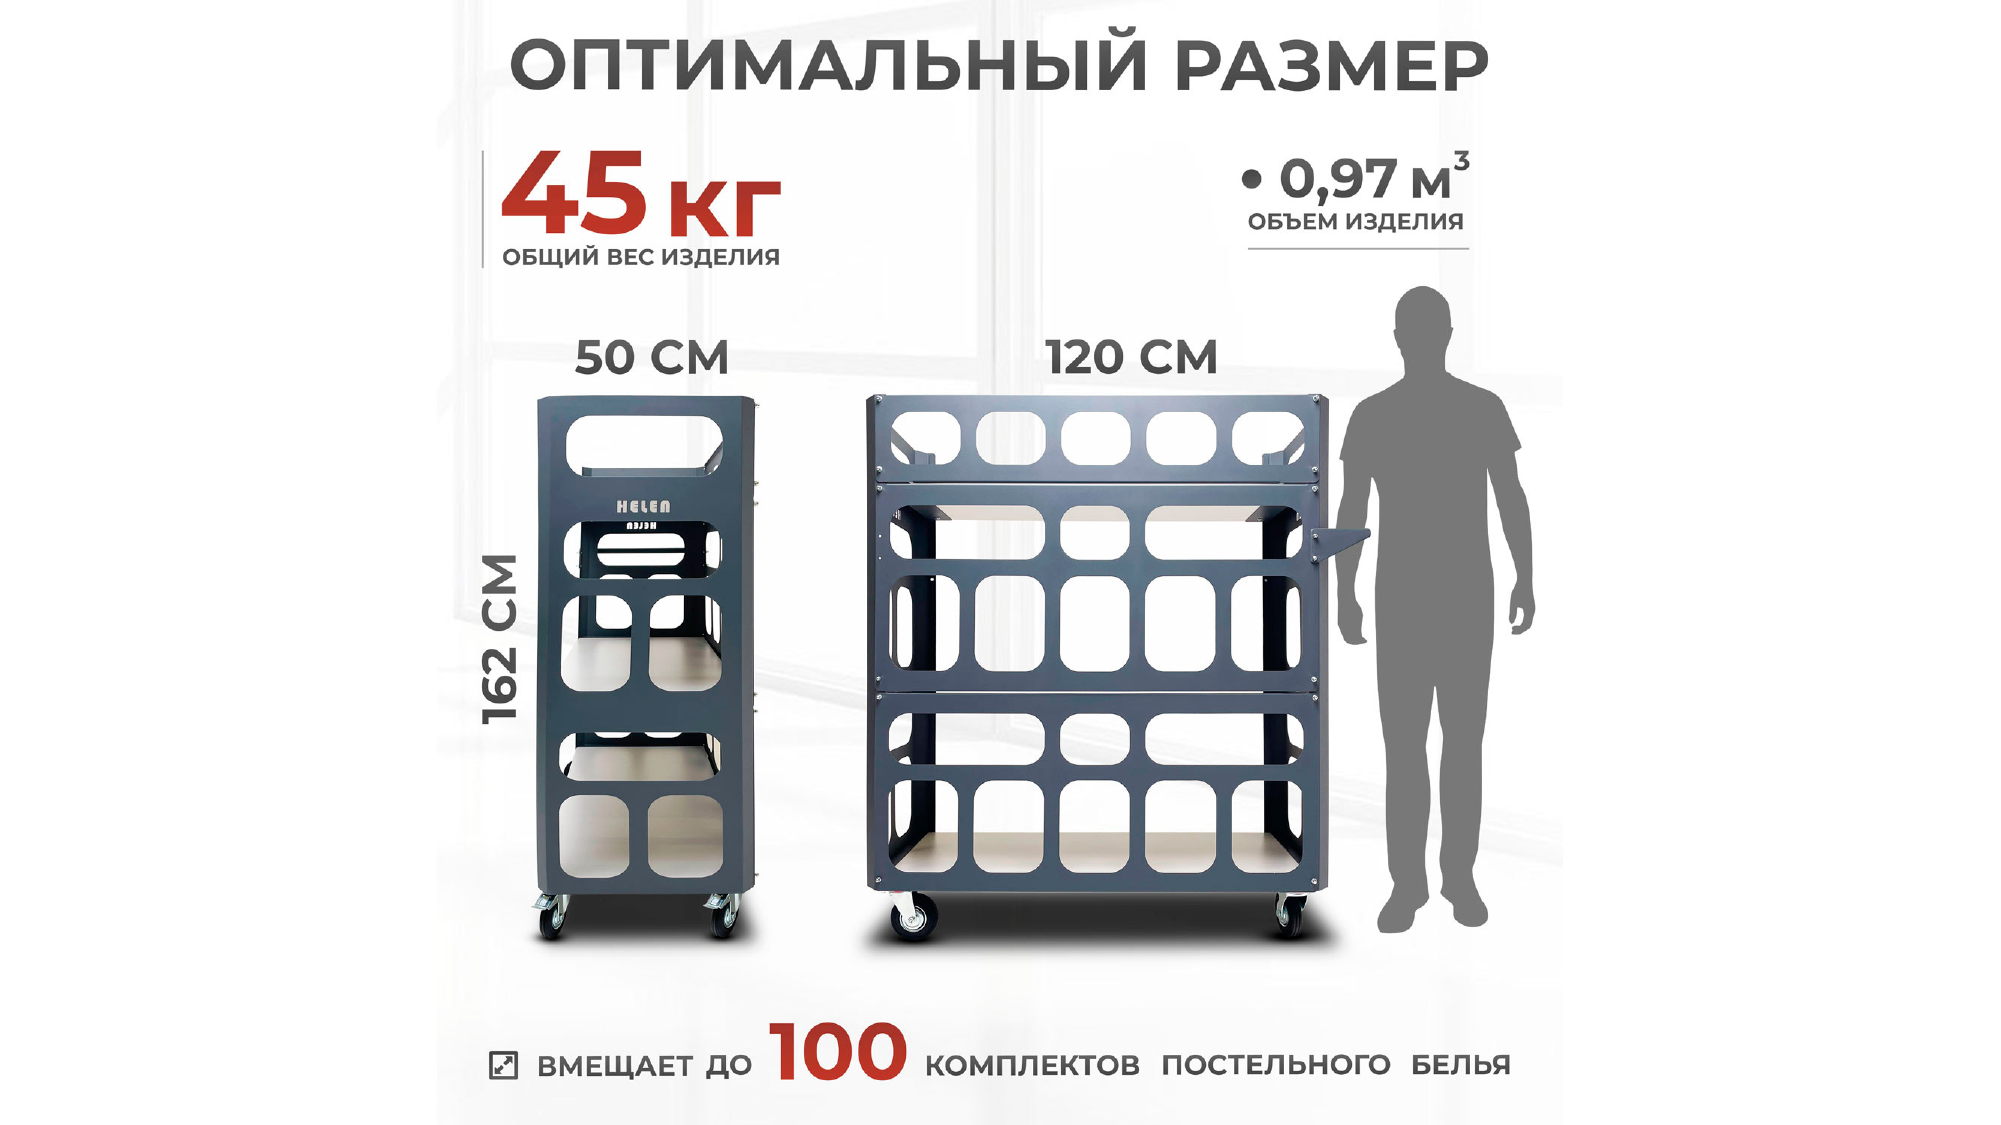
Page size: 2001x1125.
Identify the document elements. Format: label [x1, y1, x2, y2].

picture [437, 0, 1563, 1125]
